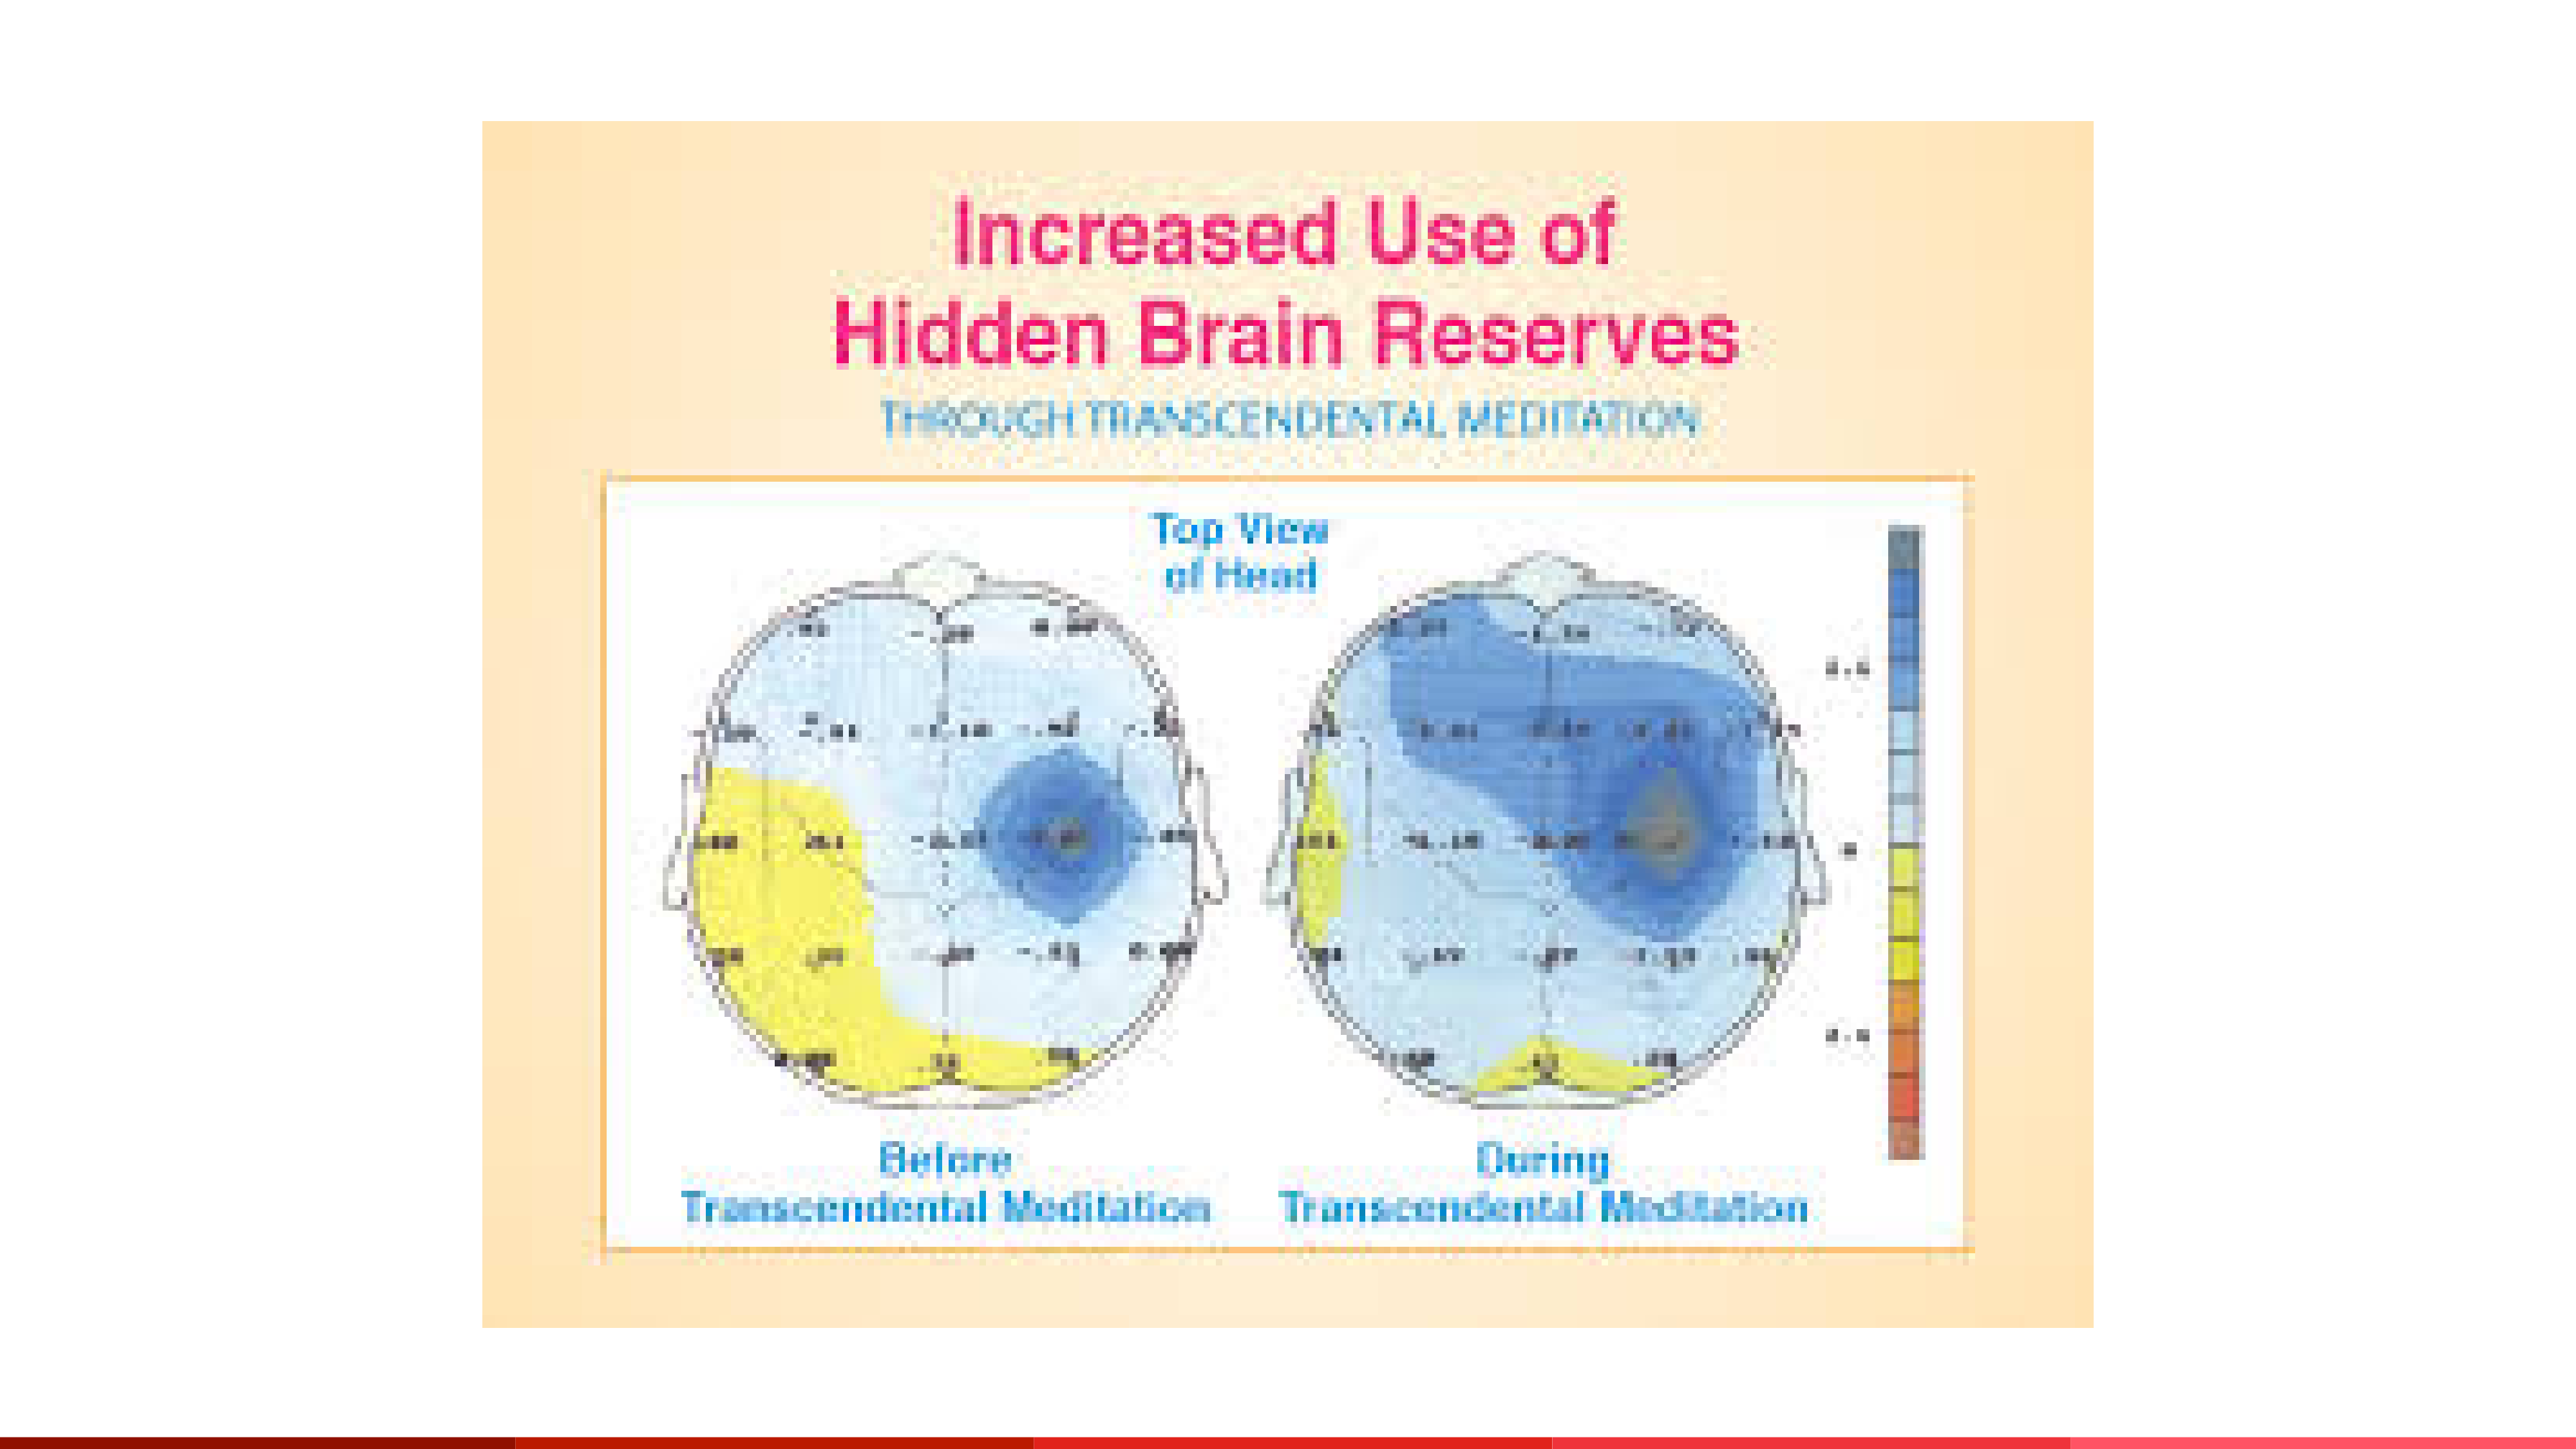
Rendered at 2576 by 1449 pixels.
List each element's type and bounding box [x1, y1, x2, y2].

picture [482, 120, 2094, 1328]
